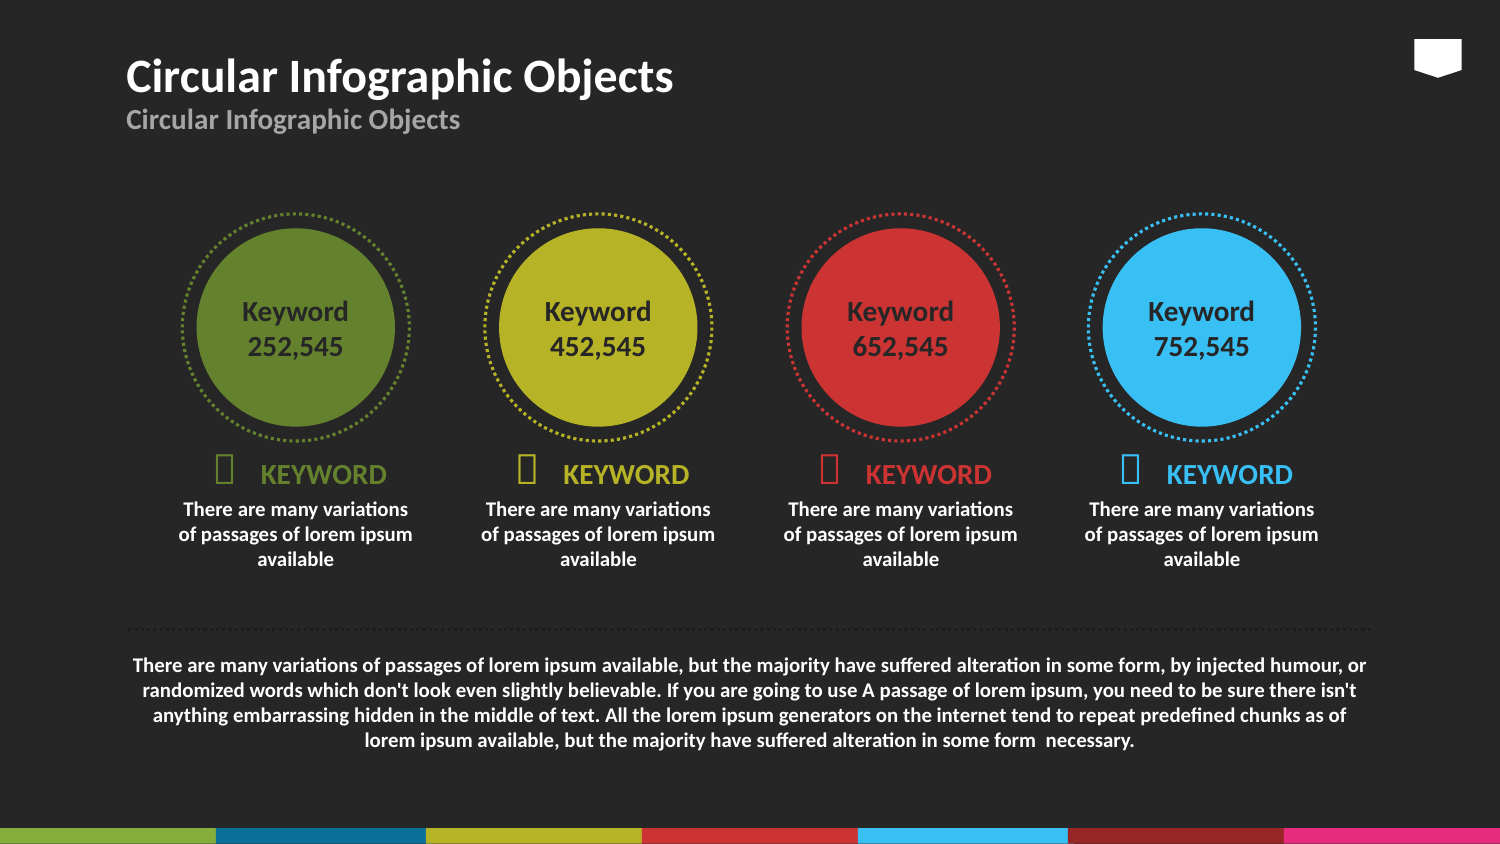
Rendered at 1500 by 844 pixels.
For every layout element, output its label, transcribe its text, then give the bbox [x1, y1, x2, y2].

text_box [1069, 435, 1335, 580]
list Circular Infographic Objects [126, 101, 802, 135]
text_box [786, 213, 1015, 433]
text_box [182, 213, 410, 433]
slide_number [1405, 32, 1468, 78]
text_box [768, 435, 1034, 580]
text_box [1088, 213, 1316, 433]
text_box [163, 435, 429, 580]
title Circular Infographic Objects [126, 43, 1052, 102]
text_box There are many variations of passages of lorem ipsum available, but the majority have suffered alteration in some form, by injected humour, or randomized words which don't look even slightly believable. If you are going to use A passage of lorem ipsum, you need to be sure there isn't anything embarrassing hidden in the middle of text. All the lorem ipsum generators on the internet tend to repeat predefined chunks as of lorem ipsum available, but the majority have suffered alteration in some form necessary. [127, 651, 1373, 752]
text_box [465, 435, 731, 580]
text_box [484, 213, 713, 433]
